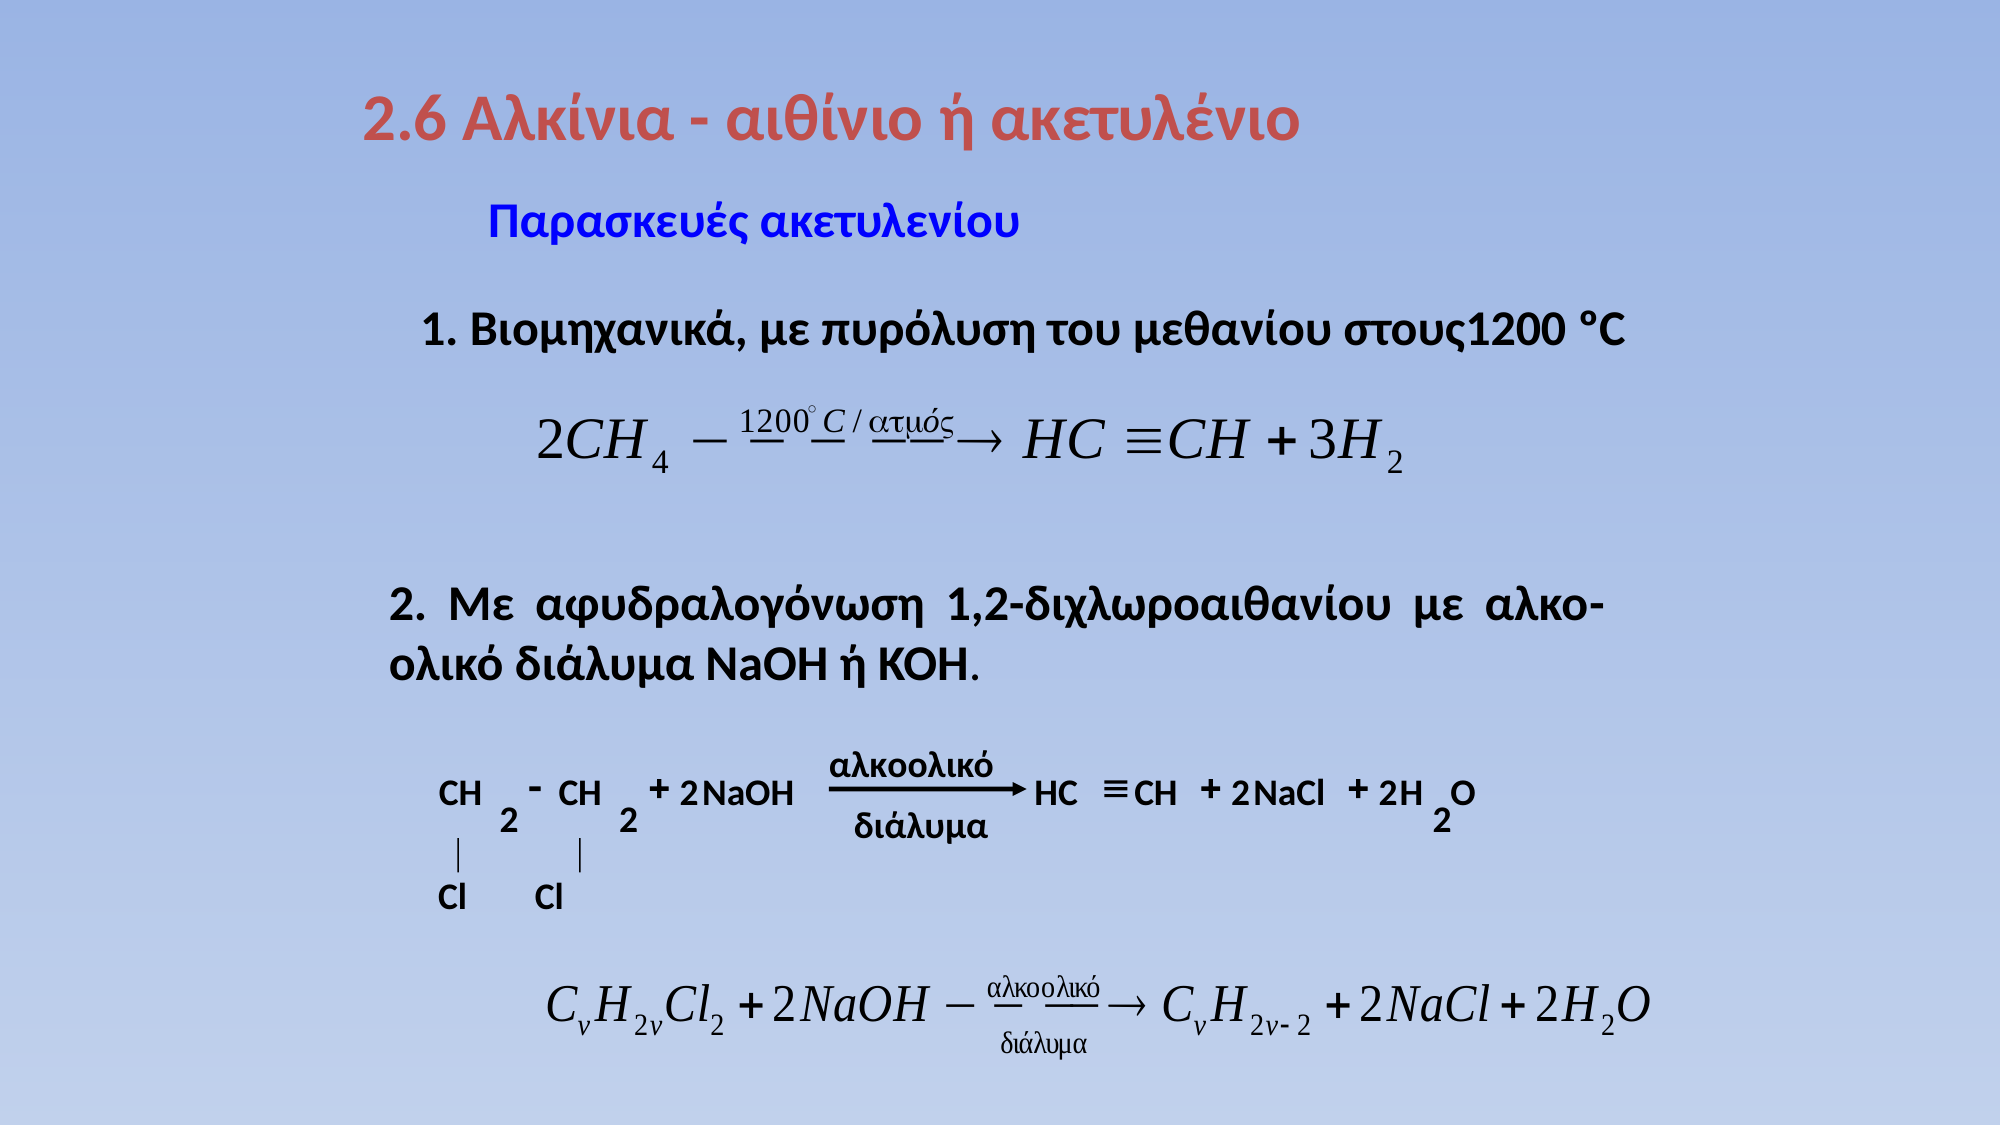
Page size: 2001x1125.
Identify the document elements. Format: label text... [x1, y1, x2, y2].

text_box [420, 739, 1497, 965]
text_box Παρασκευές ακετυλενίου [473, 179, 1045, 255]
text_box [539, 963, 1662, 1071]
text_box 2.6 Αλκίνια - αιθίνιο ή ακετυλένιο [347, 66, 1326, 162]
text_box 1. Βιομηχανικά, με πυρόλυση του μεθανίου στους1200 ºC [405, 287, 1648, 408]
text_box 2. Με αφυδραλογόνωση 1,2-διχλωροαιθανίου με αλκο-ολικό διάλυμα NaOH ή ΚΟΗ. [373, 562, 1620, 698]
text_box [527, 385, 1414, 484]
